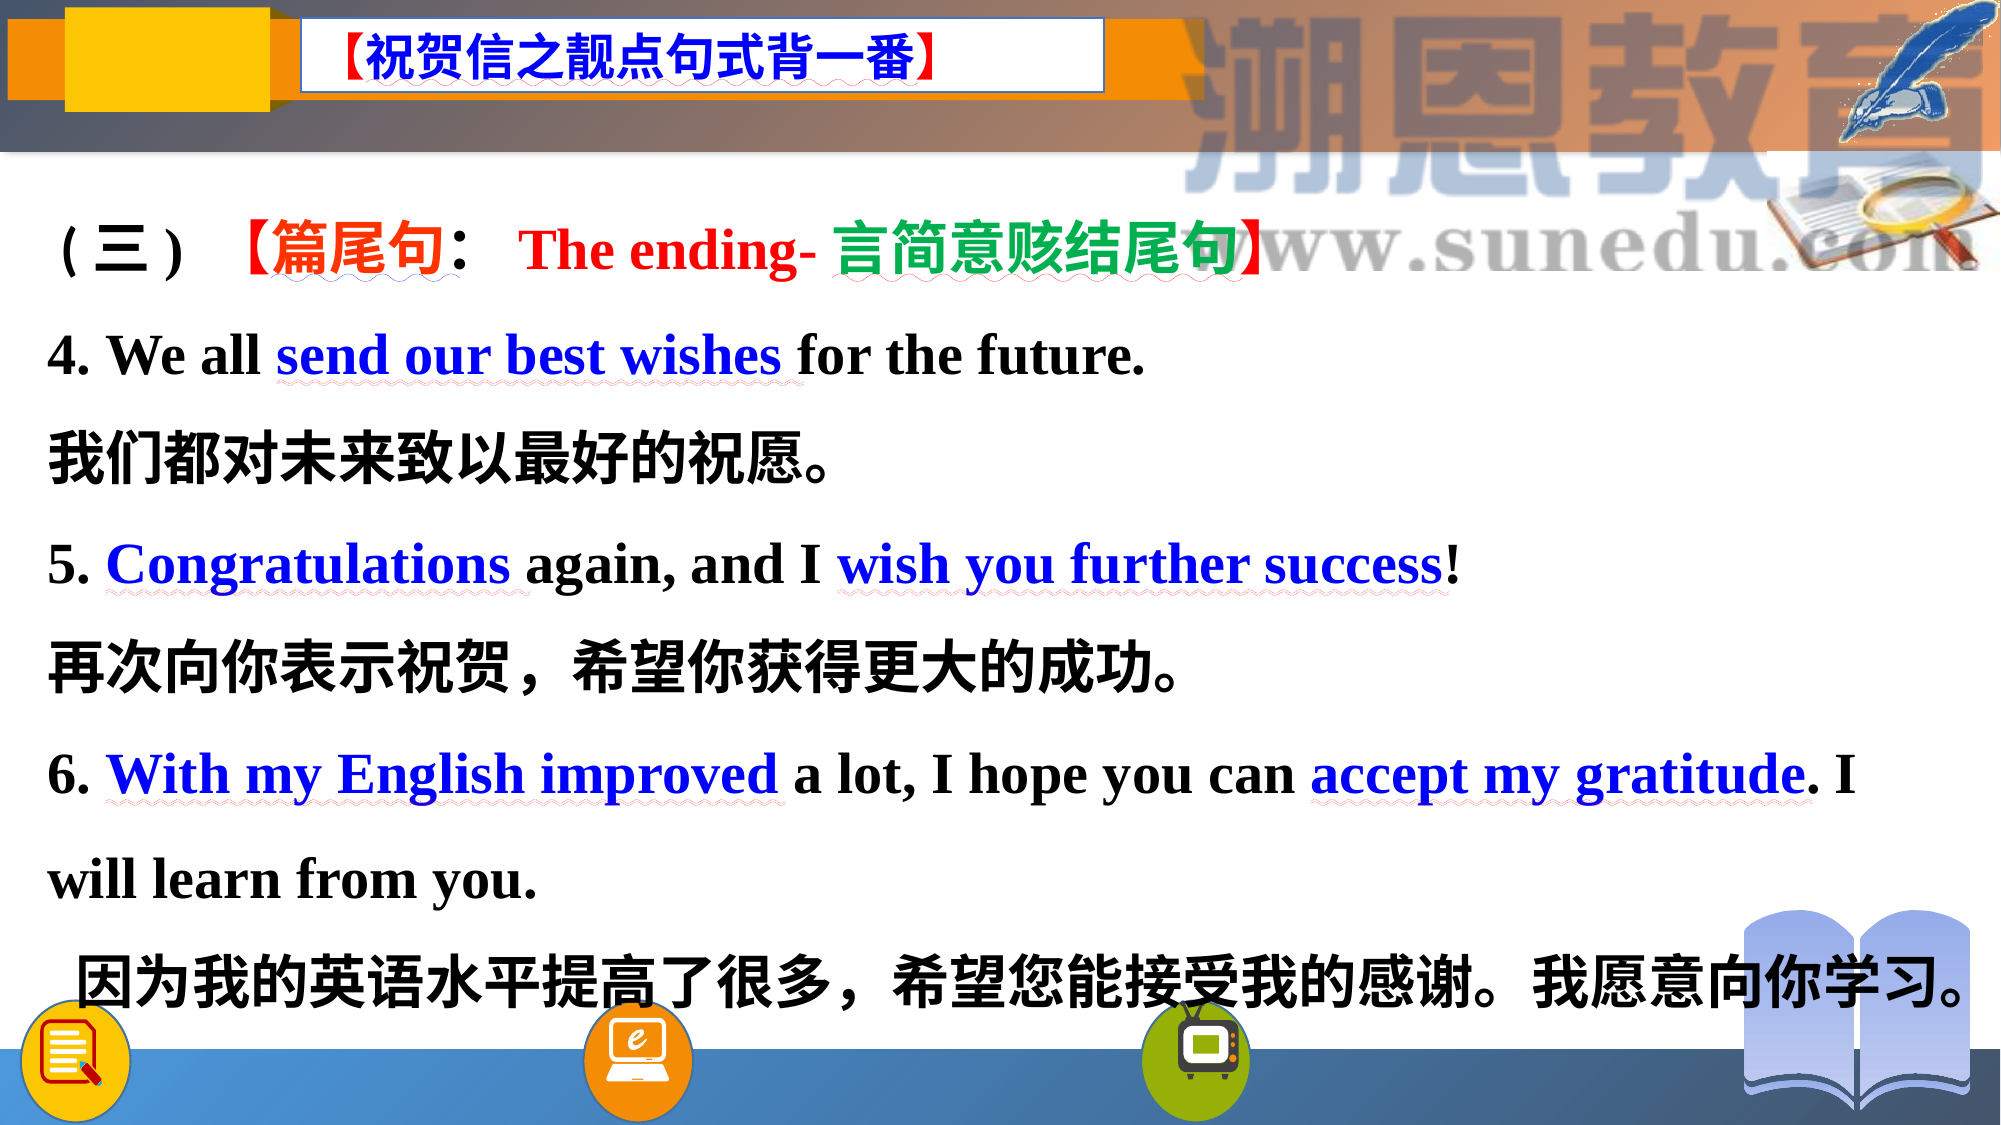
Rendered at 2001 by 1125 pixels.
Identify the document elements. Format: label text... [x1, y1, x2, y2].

title (三) 【篇尾句：The ending-言简意赅结尾句】 4. We all send our best wishes for the future. 我们都对未来致以最好的祝愿。 5. Congratulations again, and I wish you further success! 再次向你表示祝贺，希望你获得更大的成功。 6. With my English improved a lot, I hope you can accept my gratitude. I will learn from you. 因为我的英语水平提高了很多，希望您能接受我的感谢。我愿意向你学习。 [32, 168, 1968, 1030]
text_box 【祝贺信之靓点句式背一番】 [300, 17, 1105, 93]
picture [1178, 0, 2000, 271]
